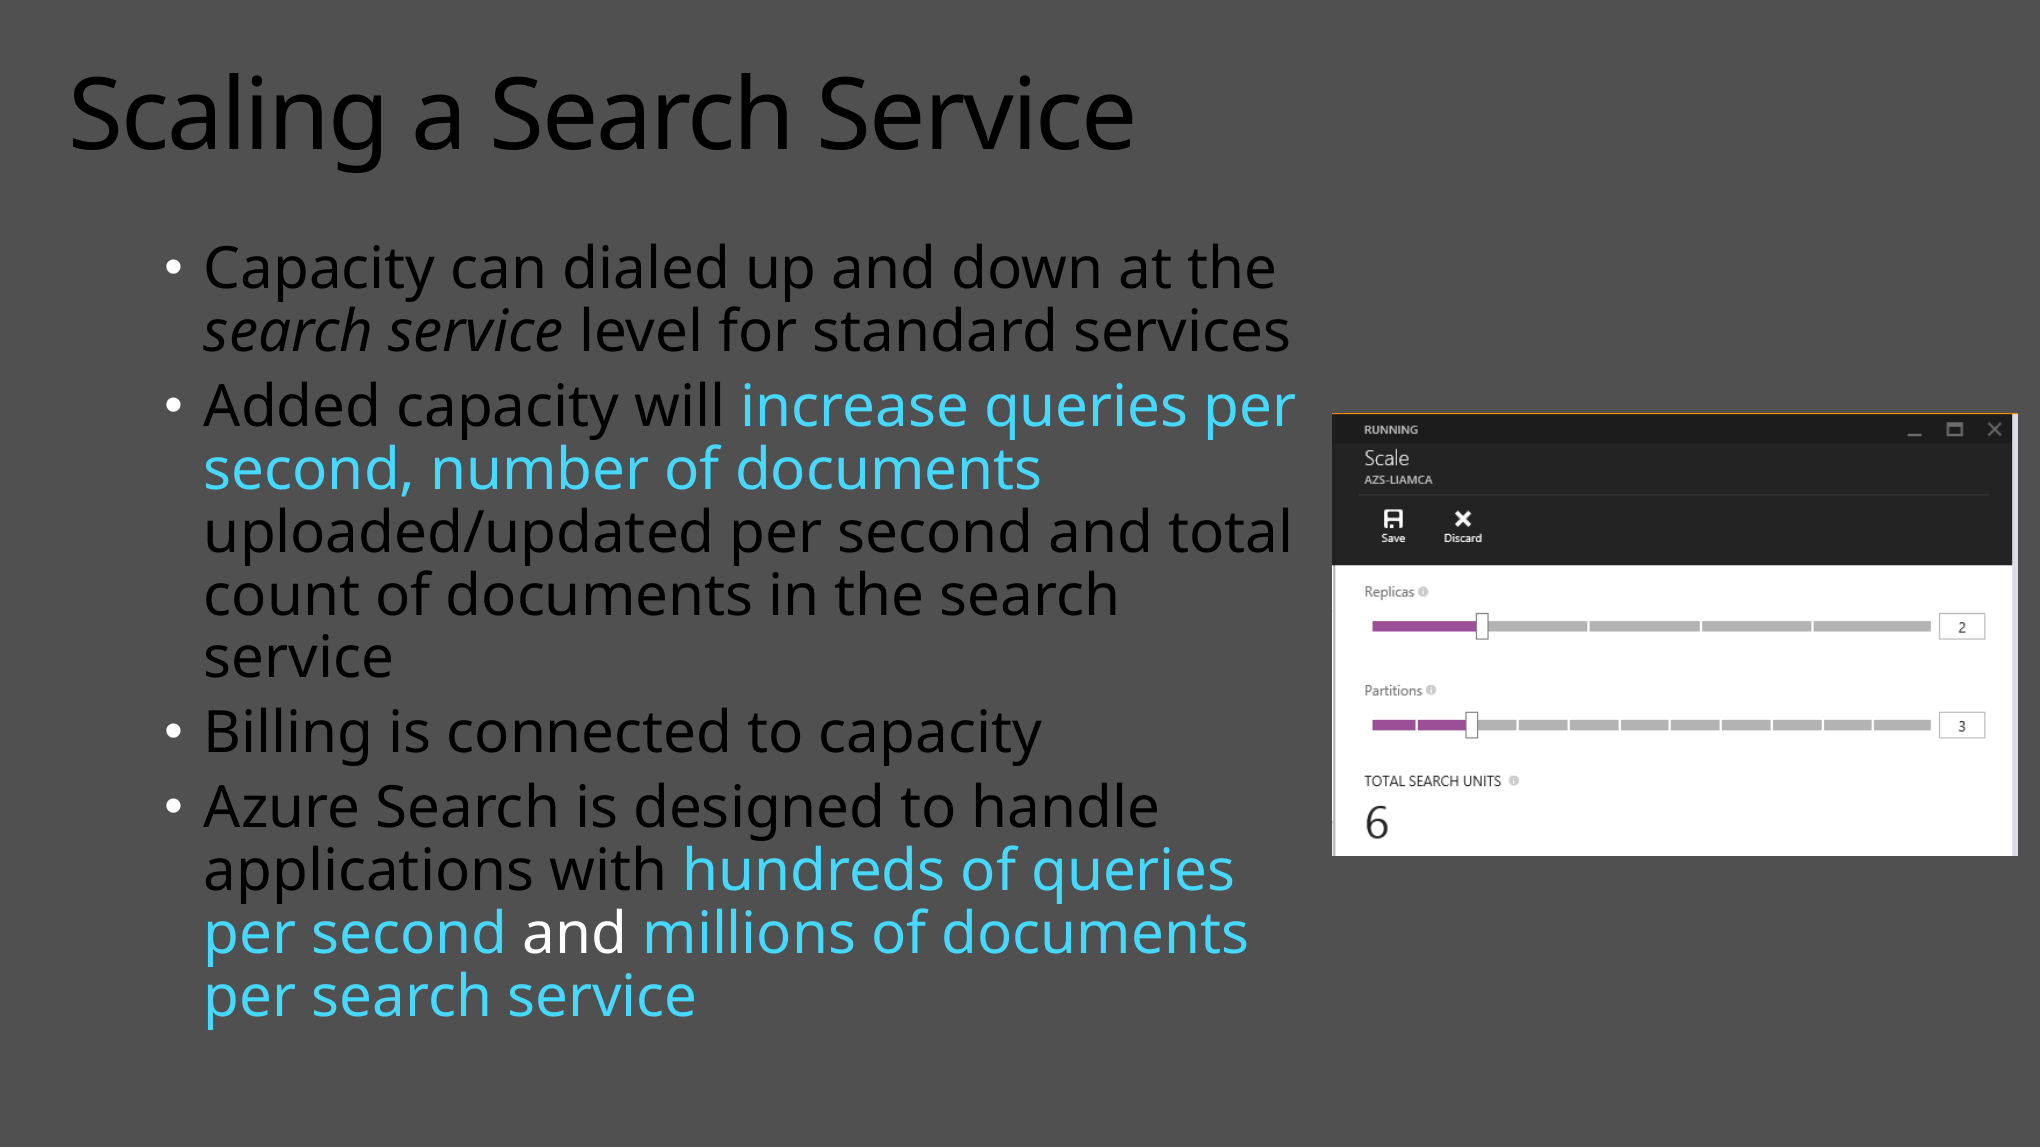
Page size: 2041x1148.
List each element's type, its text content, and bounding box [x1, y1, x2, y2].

list Capacity can dialed up and down at the search service level for standard services Added capacity will increase queries per second, number of documents uploaded/updated per second and total count of documents in the search service Billing is connected to capacity Azure Search is designed to handle applications with hundreds of queries per second and millions of documents per search service [84, 223, 1344, 982]
title Scaling a Search Service [45, 48, 1996, 199]
picture [1331, 413, 2018, 856]
